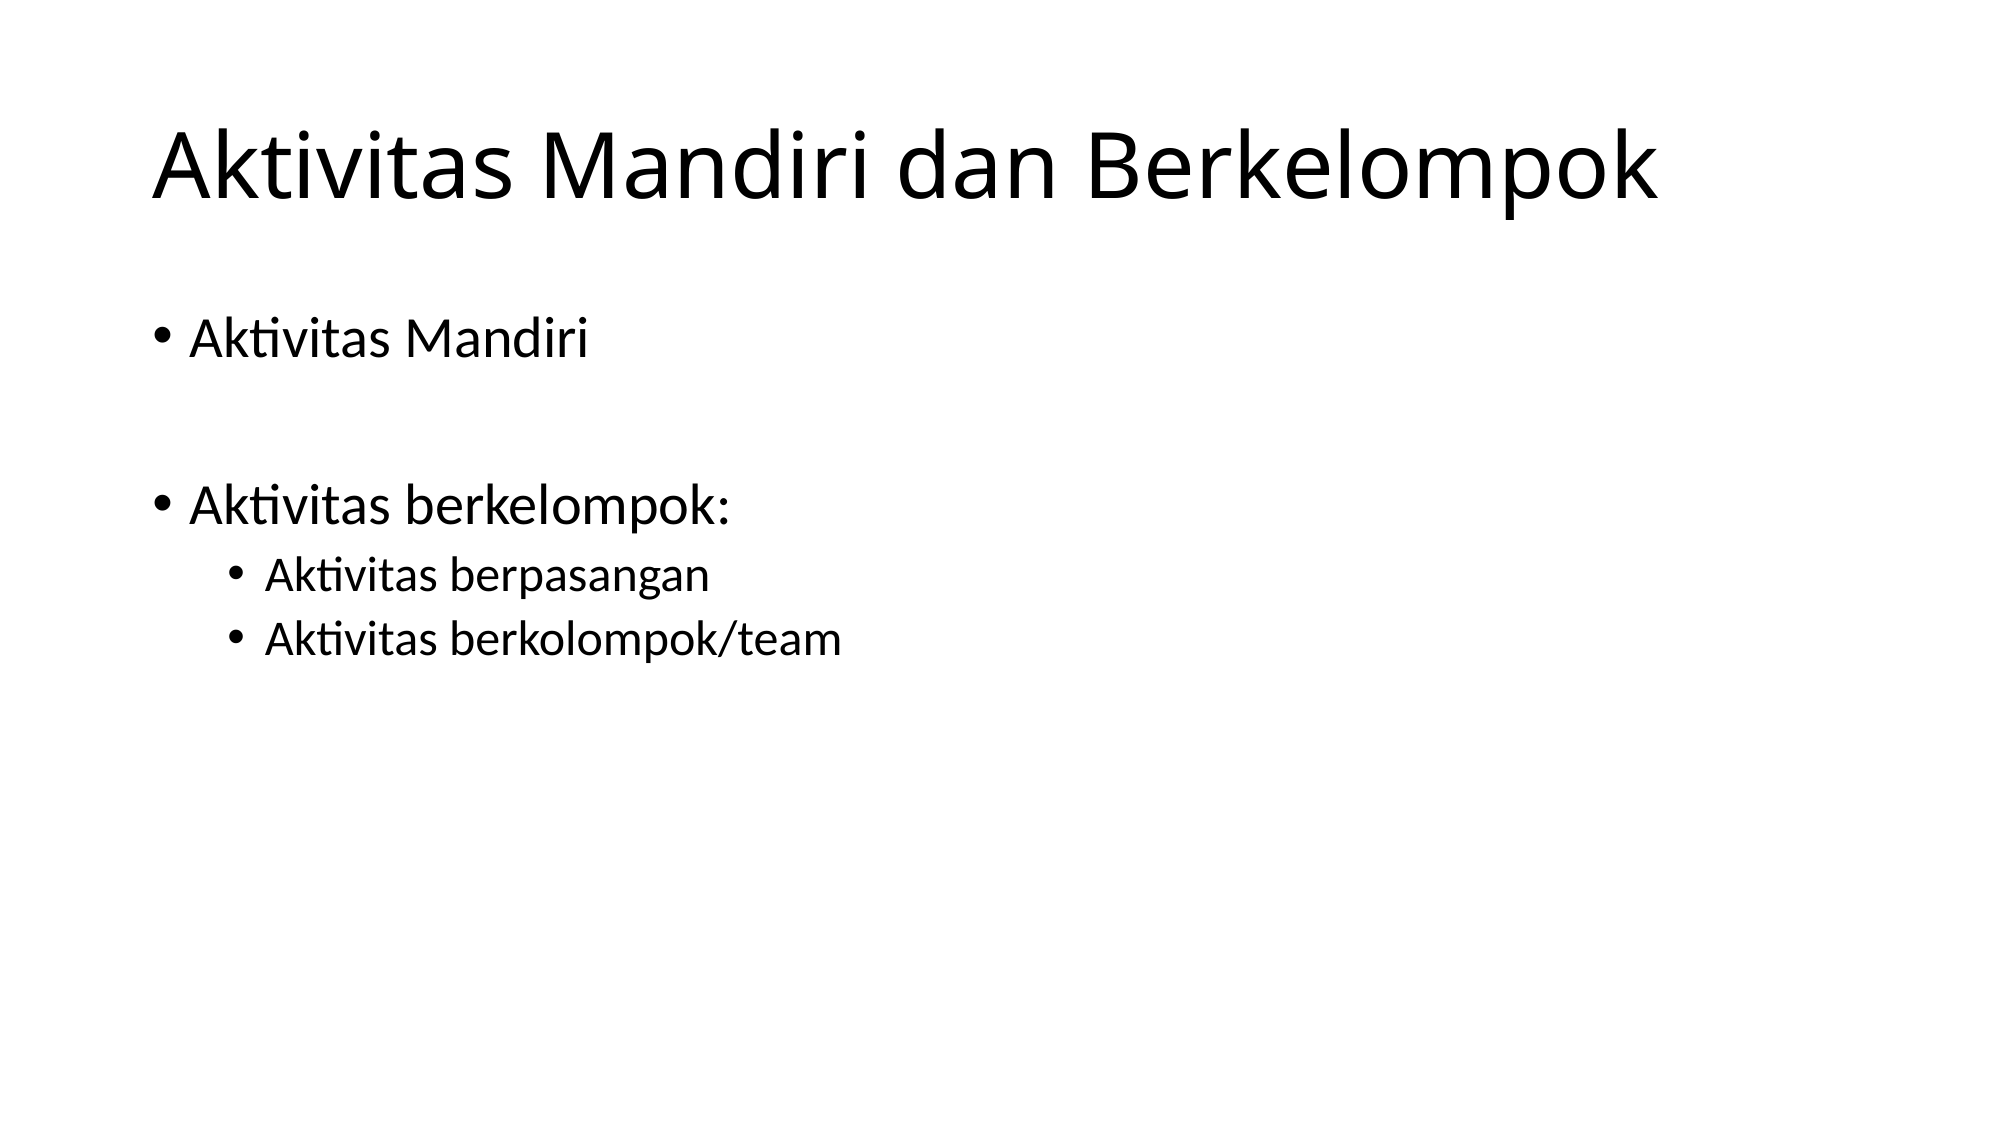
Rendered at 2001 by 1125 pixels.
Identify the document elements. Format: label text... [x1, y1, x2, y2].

title Aktivitas Mandiri dan Berkelompok [137, 59, 1863, 278]
list Aktivitas Mandiri Aktivitas berkelompok: Aktivitas berpasangan Aktivitas berkolompok/team [137, 299, 1863, 1014]
